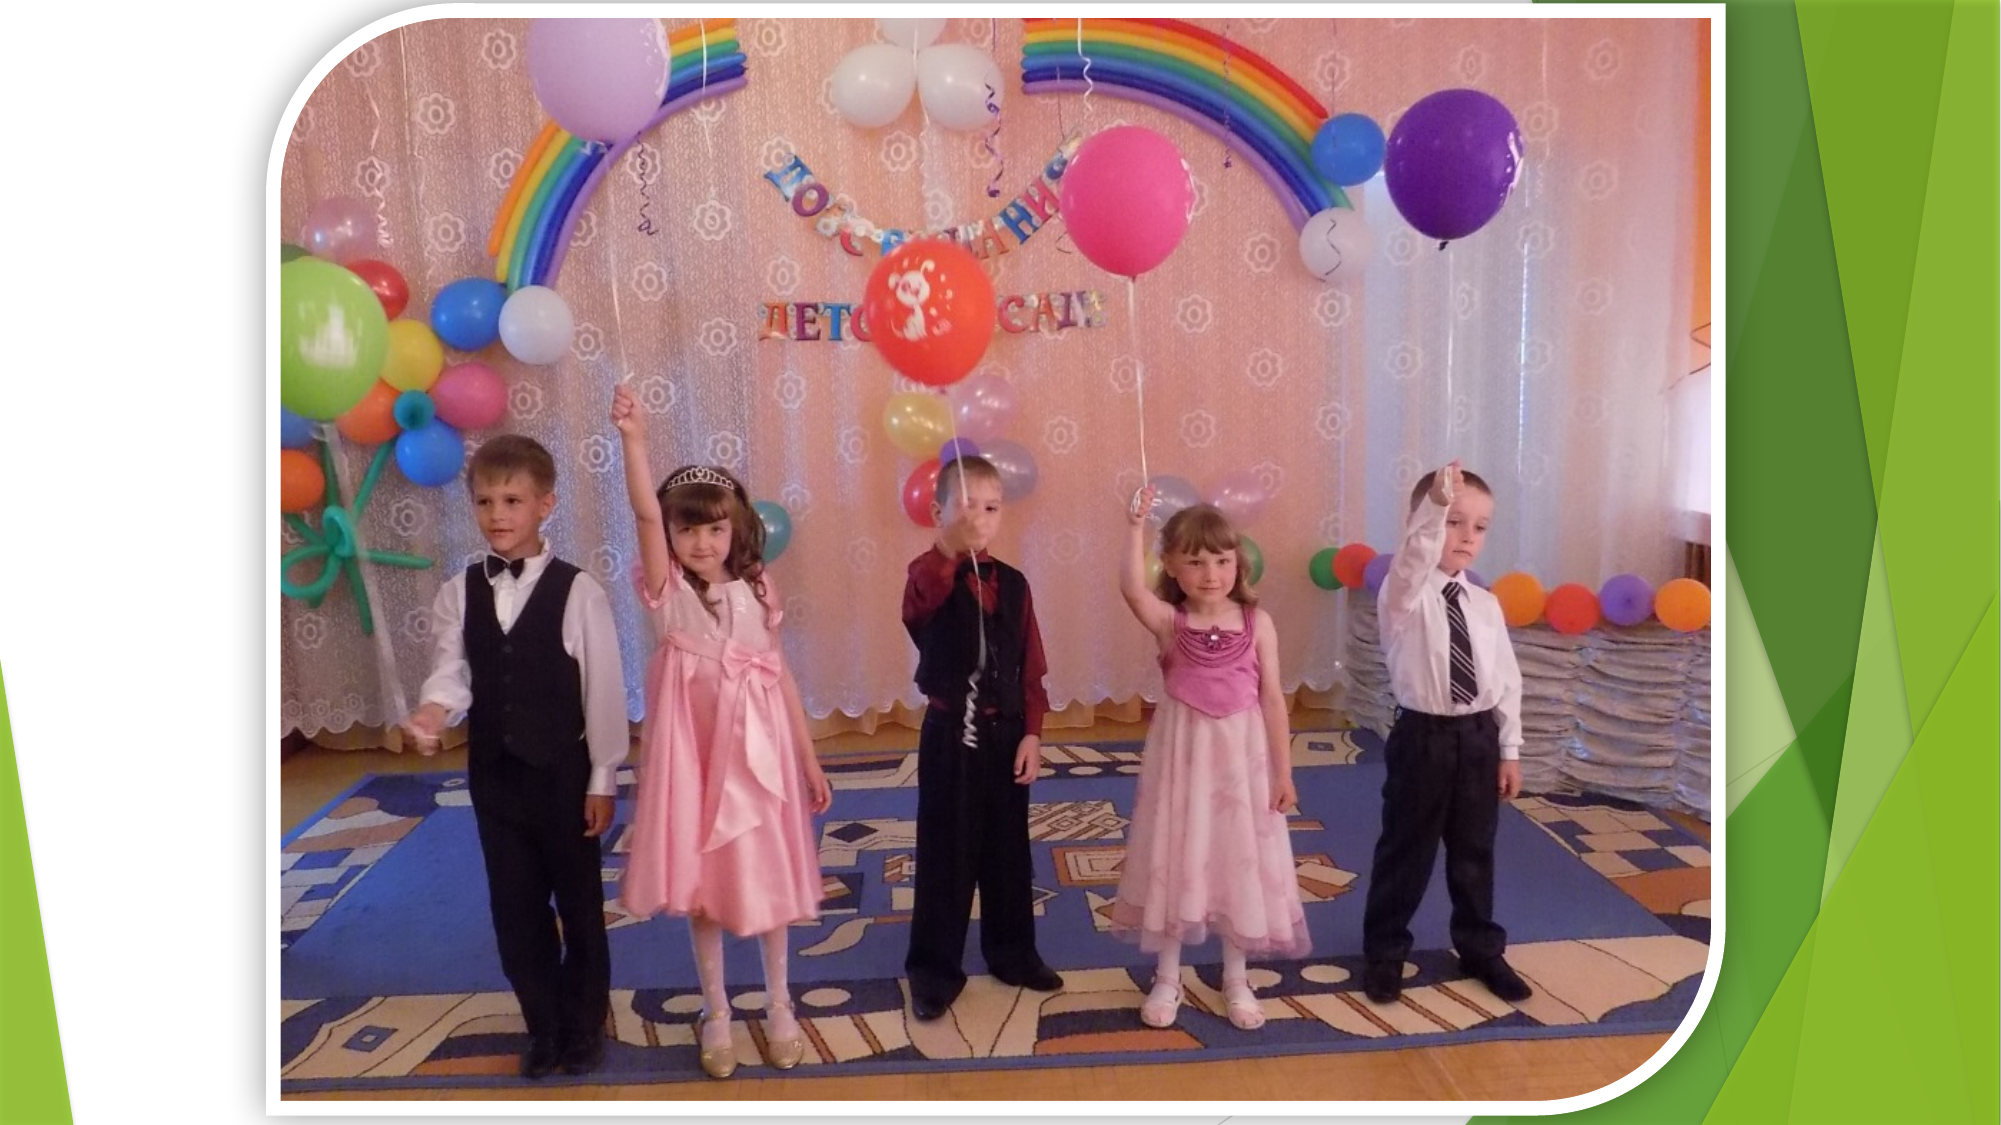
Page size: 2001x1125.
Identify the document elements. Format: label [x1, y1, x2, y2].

picture [272, 10, 1719, 1109]
